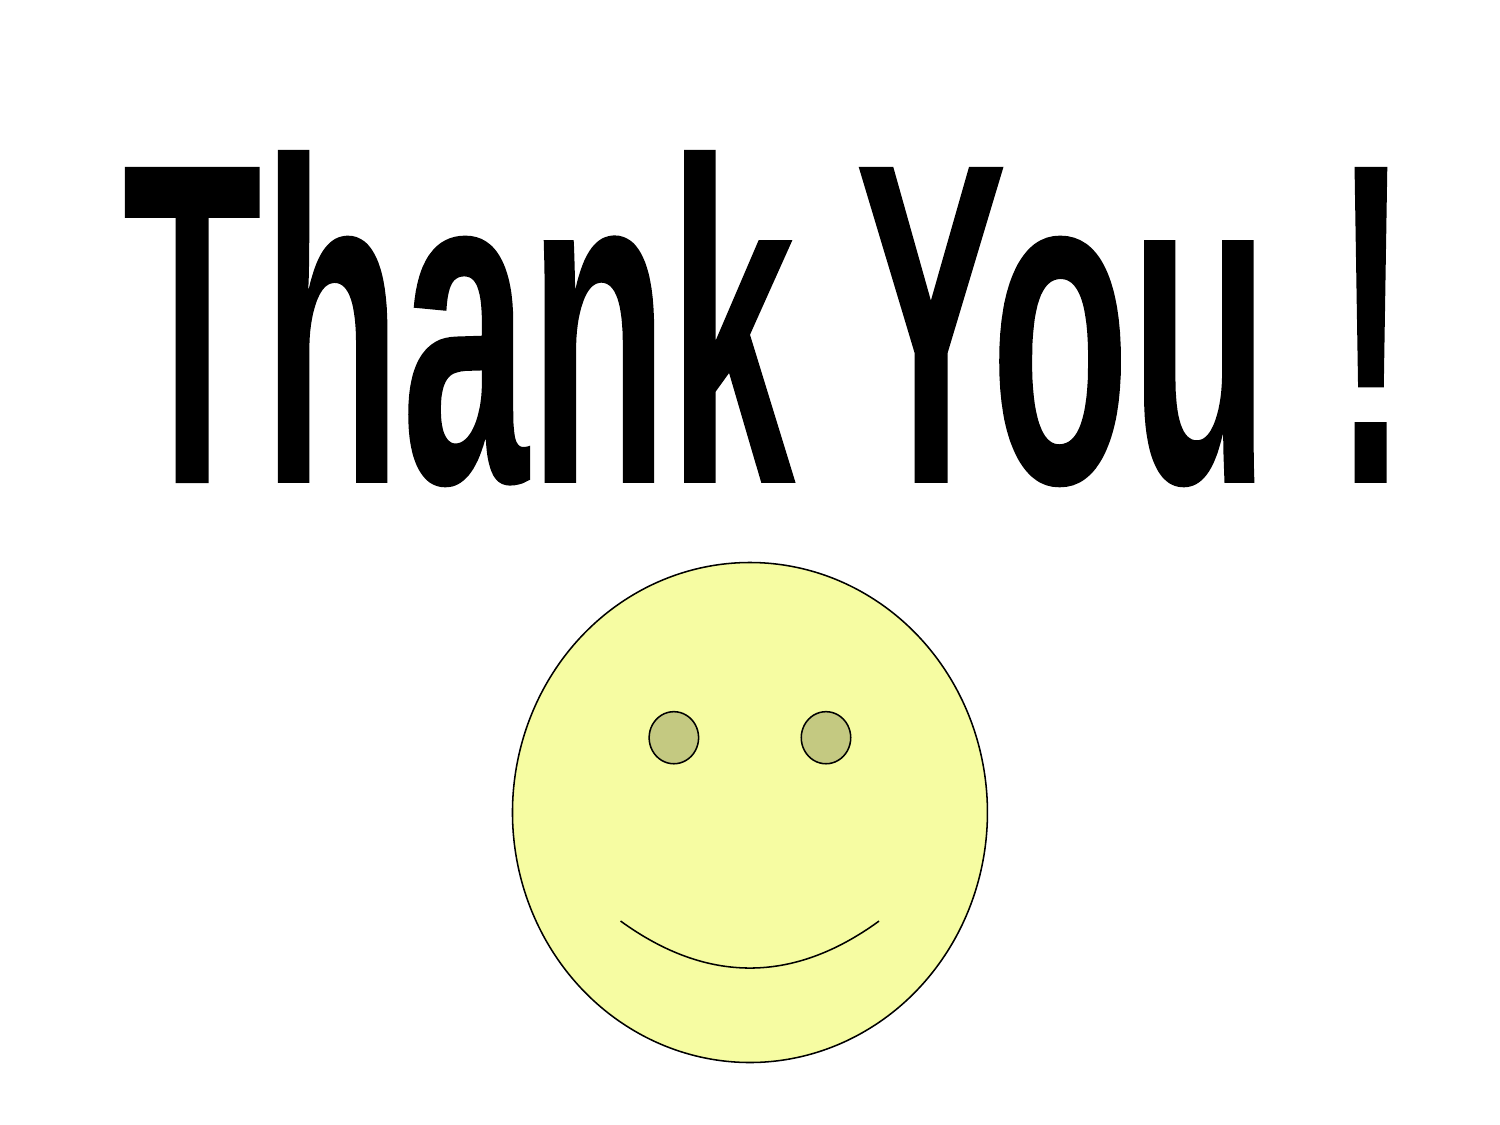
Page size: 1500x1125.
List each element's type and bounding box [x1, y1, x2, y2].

text_box [512, 562, 988, 1063]
